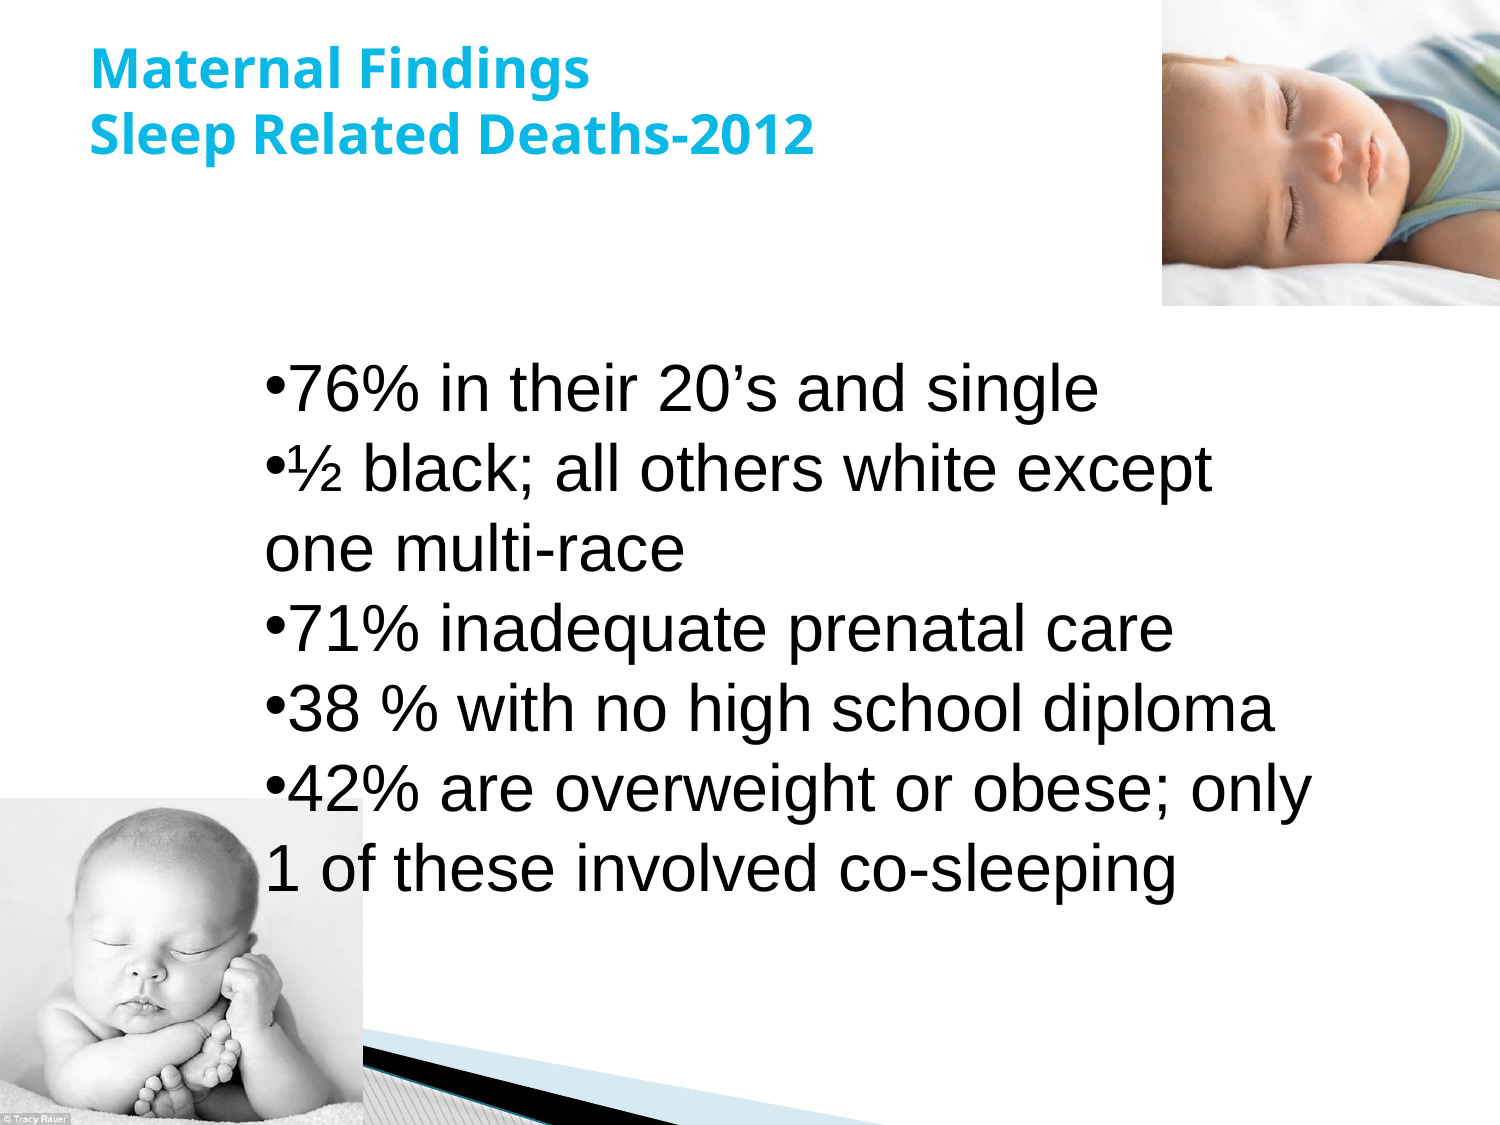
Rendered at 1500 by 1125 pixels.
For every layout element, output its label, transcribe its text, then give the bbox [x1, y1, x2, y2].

picture [0, 798, 363, 1125]
picture [1162, 0, 1500, 306]
title Maternal Findings Sleep Related Deaths-2012 [75, 24, 1156, 231]
text_box 76% in their 20’s and single ½ black; all others white except one multi-race 71% inadequate prenatal care 38 % with no high school diploma 42% are overweight or obese; only 1 of these involved co-sleeping [249, 337, 1350, 912]
